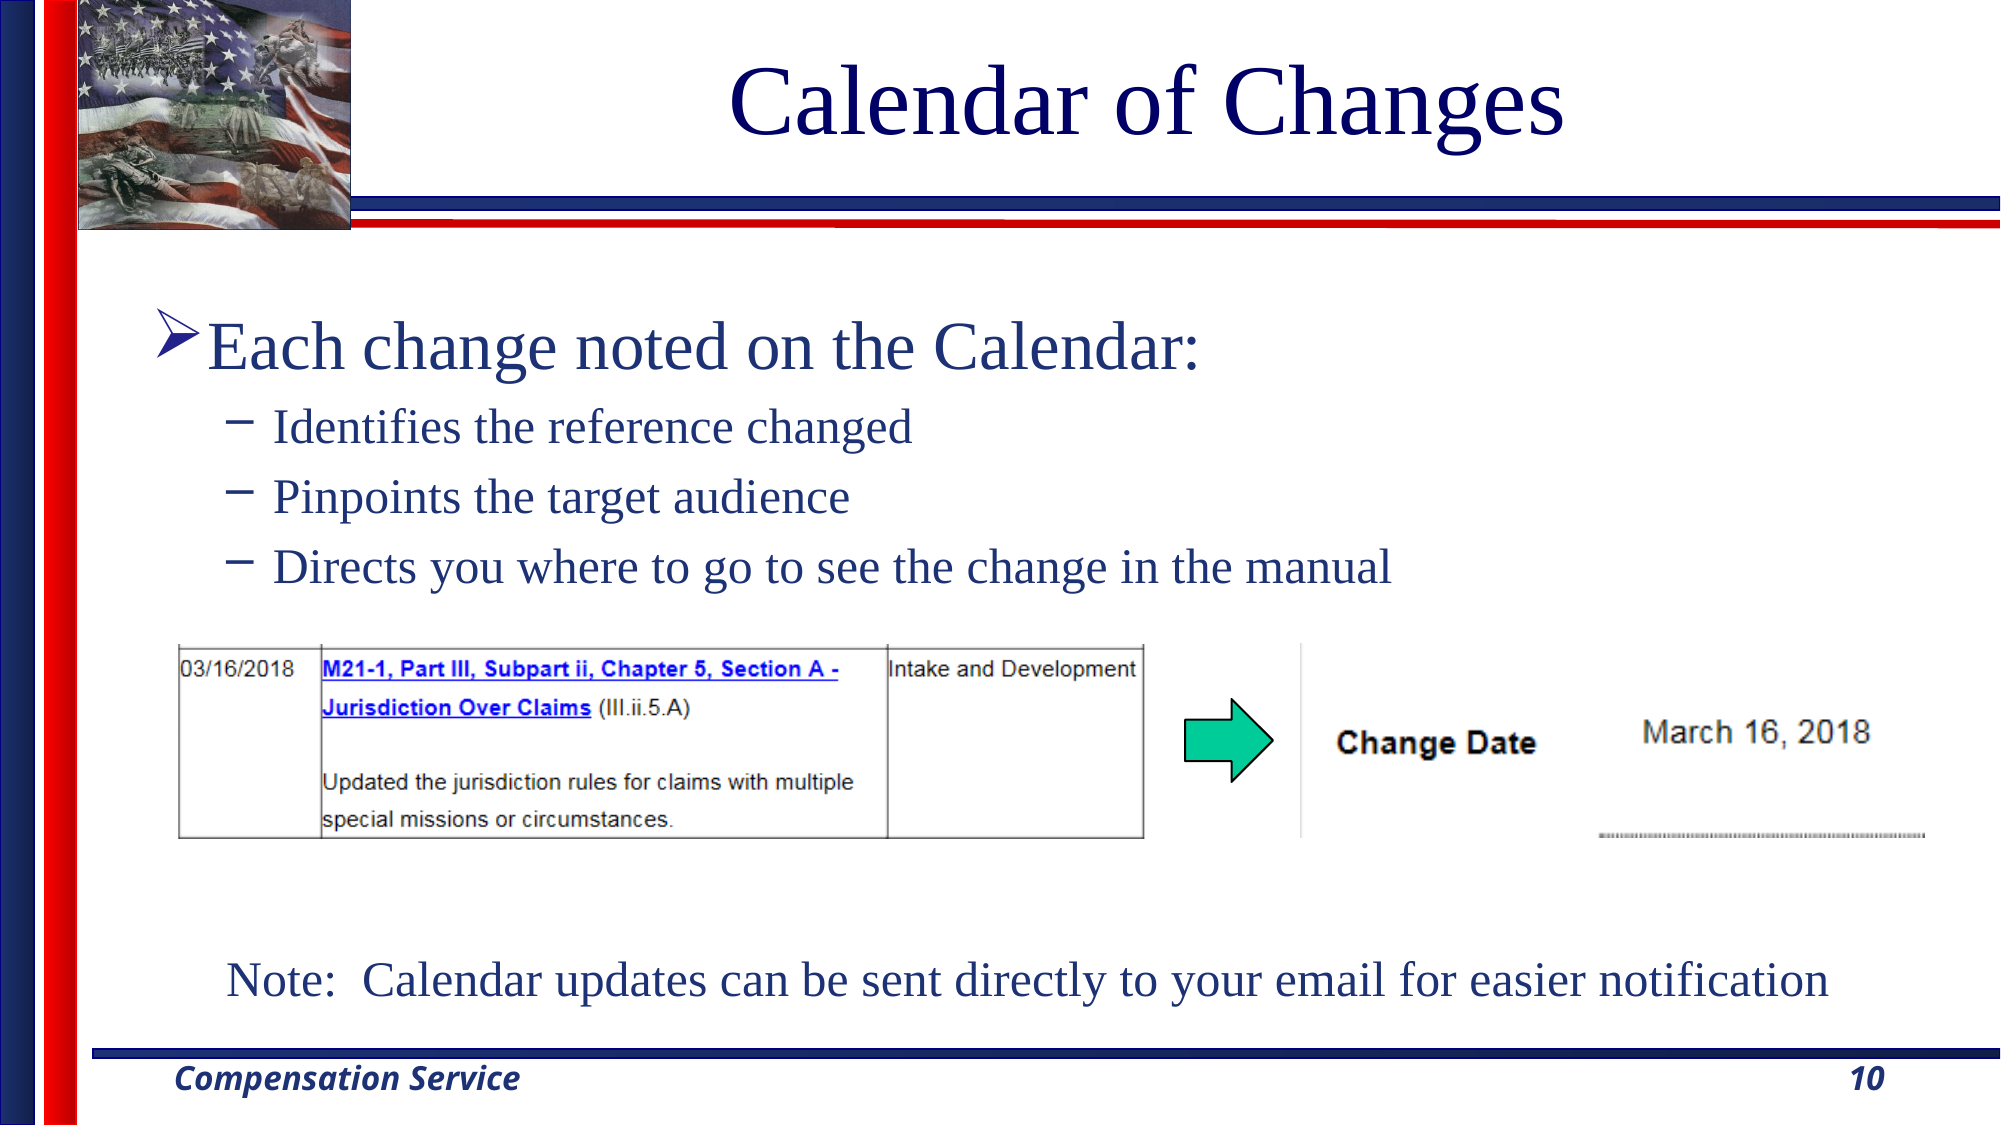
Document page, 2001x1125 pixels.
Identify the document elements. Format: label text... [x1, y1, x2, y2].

picture [177, 643, 1149, 839]
list Each change noted on the Calendar: Identifies the reference changed Pinpoints the target audience Directs you where to go to see the change in the manual Note: Calendar updates can be sent directly to your email for easier notification [136, 293, 1935, 1024]
slide_number 10 [1733, 1042, 2000, 1118]
title Calendar of Changes [350, 0, 1946, 190]
picture [1300, 642, 1925, 838]
picture [78, 0, 351, 230]
text_box [1185, 699, 1273, 782]
